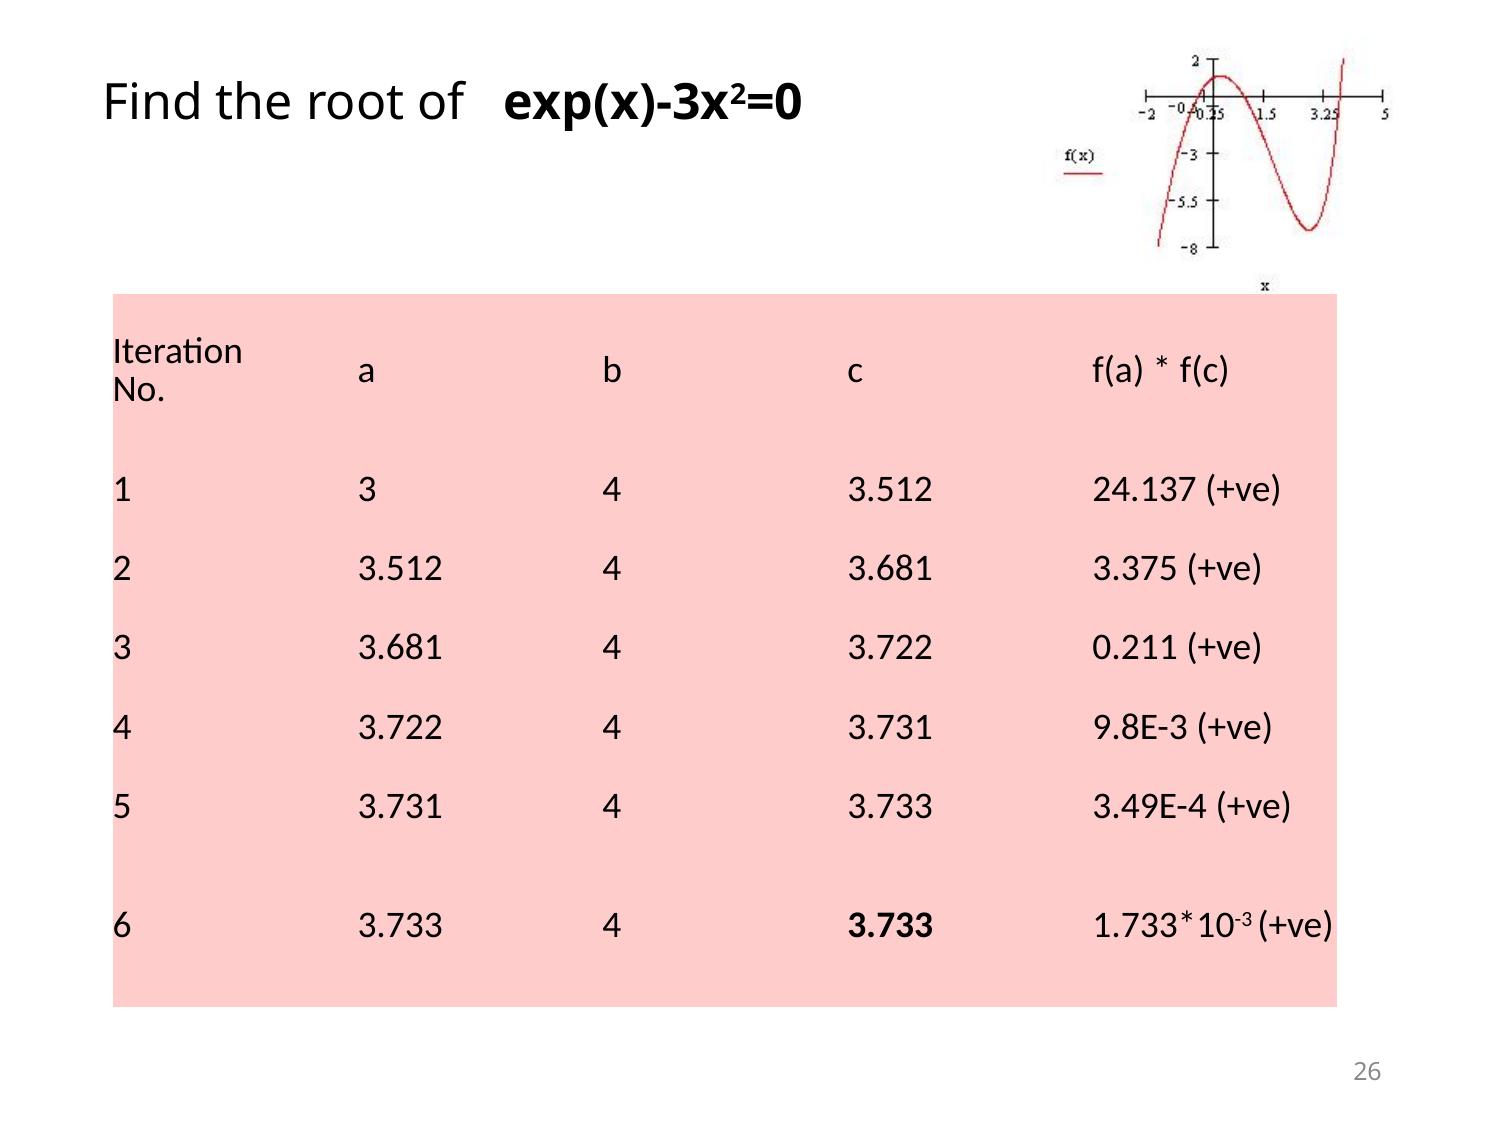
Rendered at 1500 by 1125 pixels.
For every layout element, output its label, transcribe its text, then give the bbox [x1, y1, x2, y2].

table_cell 4 [602, 531, 847, 611]
table_cell 5 [113, 769, 357, 849]
table_cell 3.731 [847, 690, 1092, 769]
table_cell 3.731 [357, 769, 602, 849]
table_cell 3.512 [847, 452, 1092, 531]
table_cell 3.375 (+ve) [1092, 531, 1337, 611]
table_cell 3.733 [847, 769, 1092, 849]
table_cell 3.722 [357, 690, 602, 769]
table_cell 4 [113, 690, 357, 769]
table_cell 4 [602, 611, 847, 690]
table_cell 3.681 [357, 611, 602, 690]
table_cell 6 [113, 849, 357, 1007]
picture [1042, 35, 1415, 294]
table_cell 3.733 [357, 849, 602, 1007]
table_cell 3 [357, 452, 602, 531]
slide_number 26 [1059, 1042, 1397, 1103]
table_cell 9.8E-3 (+ve) [1092, 690, 1337, 769]
table_cell 4 [602, 769, 847, 849]
table_cell 24.137 (+ve) [1092, 452, 1337, 531]
table_cell 3.722 [847, 611, 1092, 690]
table_cell 0.211 (+ve) [1092, 611, 1337, 690]
table_cell 4 [602, 690, 847, 769]
table_header b [602, 294, 847, 452]
table_cell 4 [602, 849, 847, 1007]
table_cell 3 [113, 611, 357, 690]
text_box Find the root of exp(x)-3x2=0 [87, 62, 925, 138]
table_cell 3.49E-4 (+ve) [1092, 769, 1337, 849]
table_cell 3.733 [847, 849, 1092, 1007]
table_header c [847, 294, 1092, 452]
table_header Iteration No. [113, 294, 357, 452]
table_cell 2 [113, 531, 357, 611]
table_cell 3.681 [847, 531, 1092, 611]
table_cell 4 [602, 452, 847, 531]
table_cell 3.512 [357, 531, 602, 611]
table_header a [357, 294, 602, 452]
table_header f(a) * f(c) [1092, 294, 1337, 452]
table_cell 1.733*10-3 (+ve) [1092, 849, 1337, 1007]
table_cell 1 [113, 452, 357, 531]
